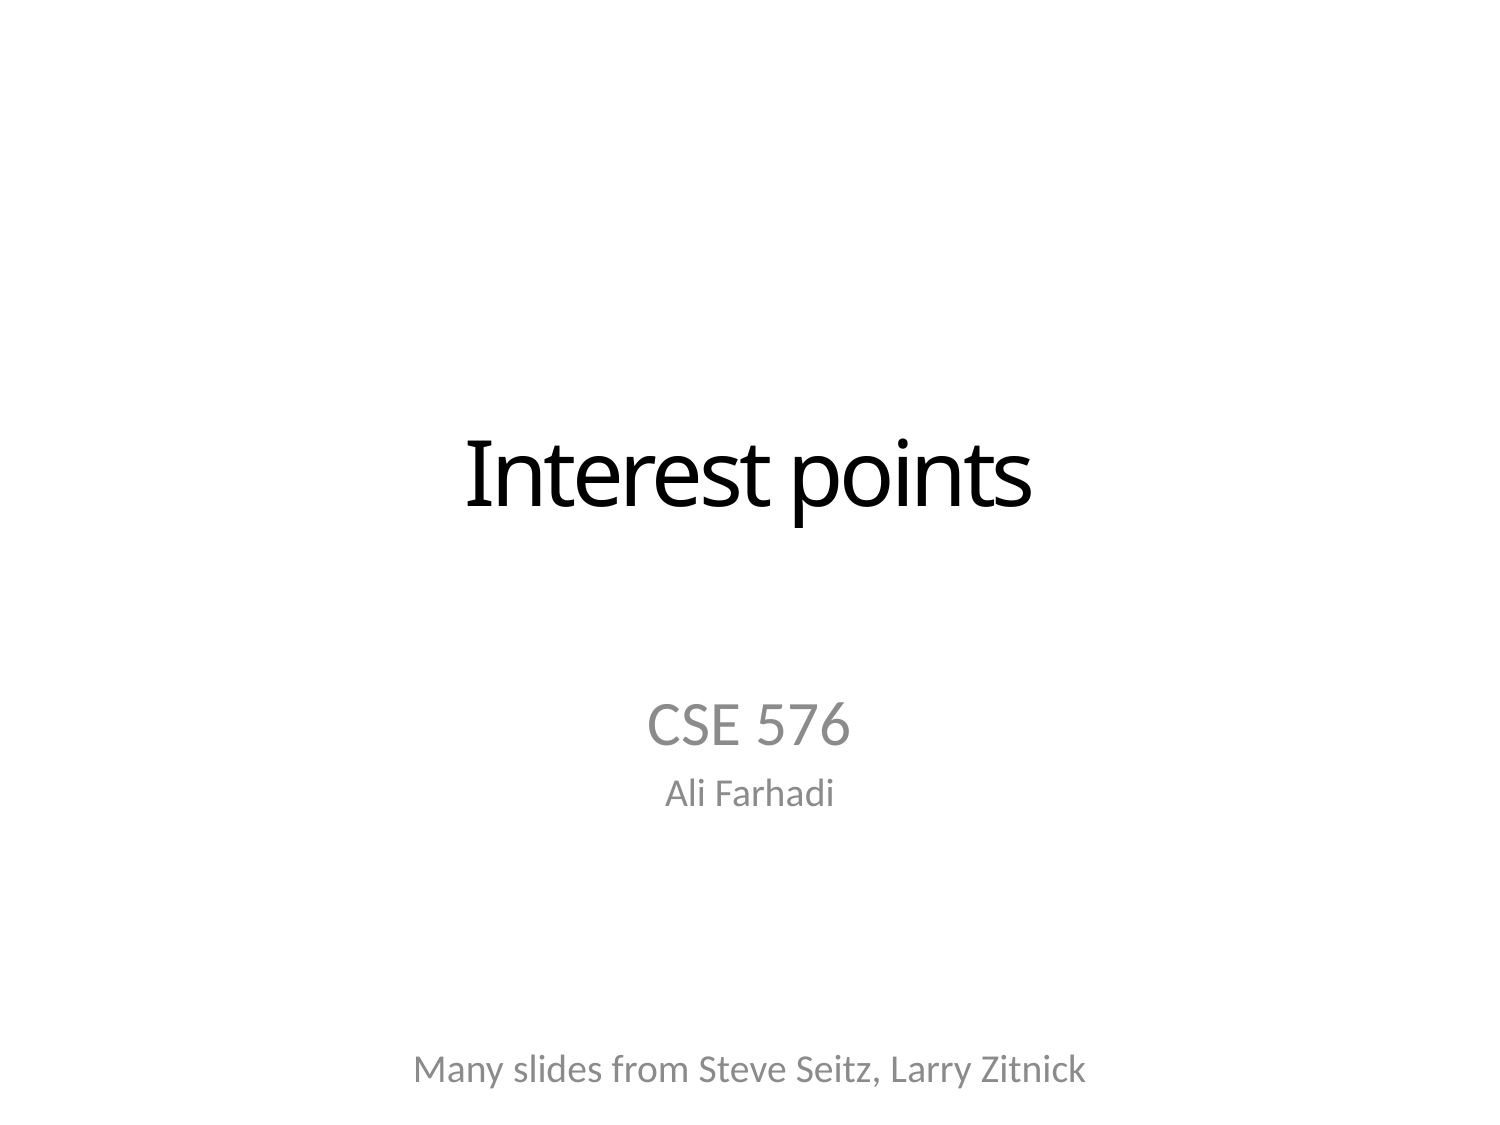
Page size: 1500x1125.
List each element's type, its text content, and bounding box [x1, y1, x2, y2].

title Interest points [112, 349, 1388, 591]
subtitle CSE 576 Ali Farhadi Many slides from Steve Seitz, Larry Zitnick [225, 675, 1275, 1100]
